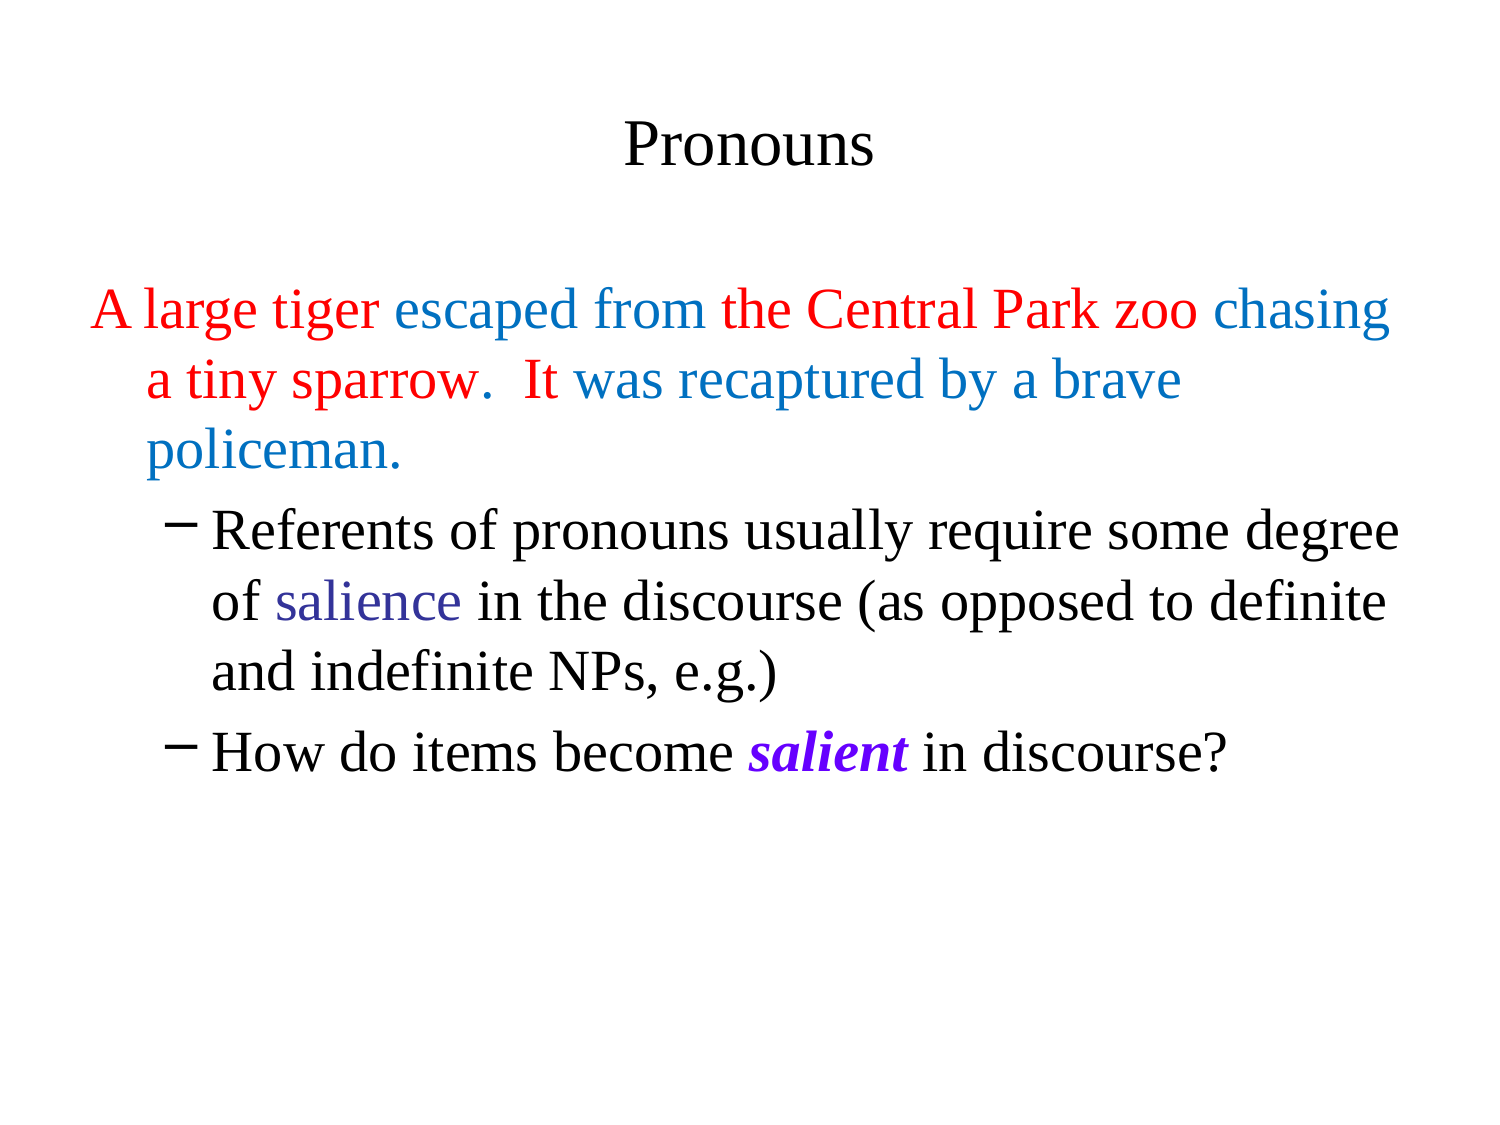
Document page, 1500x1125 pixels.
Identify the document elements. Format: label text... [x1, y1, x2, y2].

list A large tiger escaped from the Central Park zoo chasing a tiny sparrow. It was recaptured by a brave policeman. Referents of pronouns usually require some degree of salience in the discourse (as opposed to definite and indefinite NPs, e.g.) How do items become salient in discourse? [75, 262, 1425, 1005]
title Pronouns [75, 45, 1425, 233]
